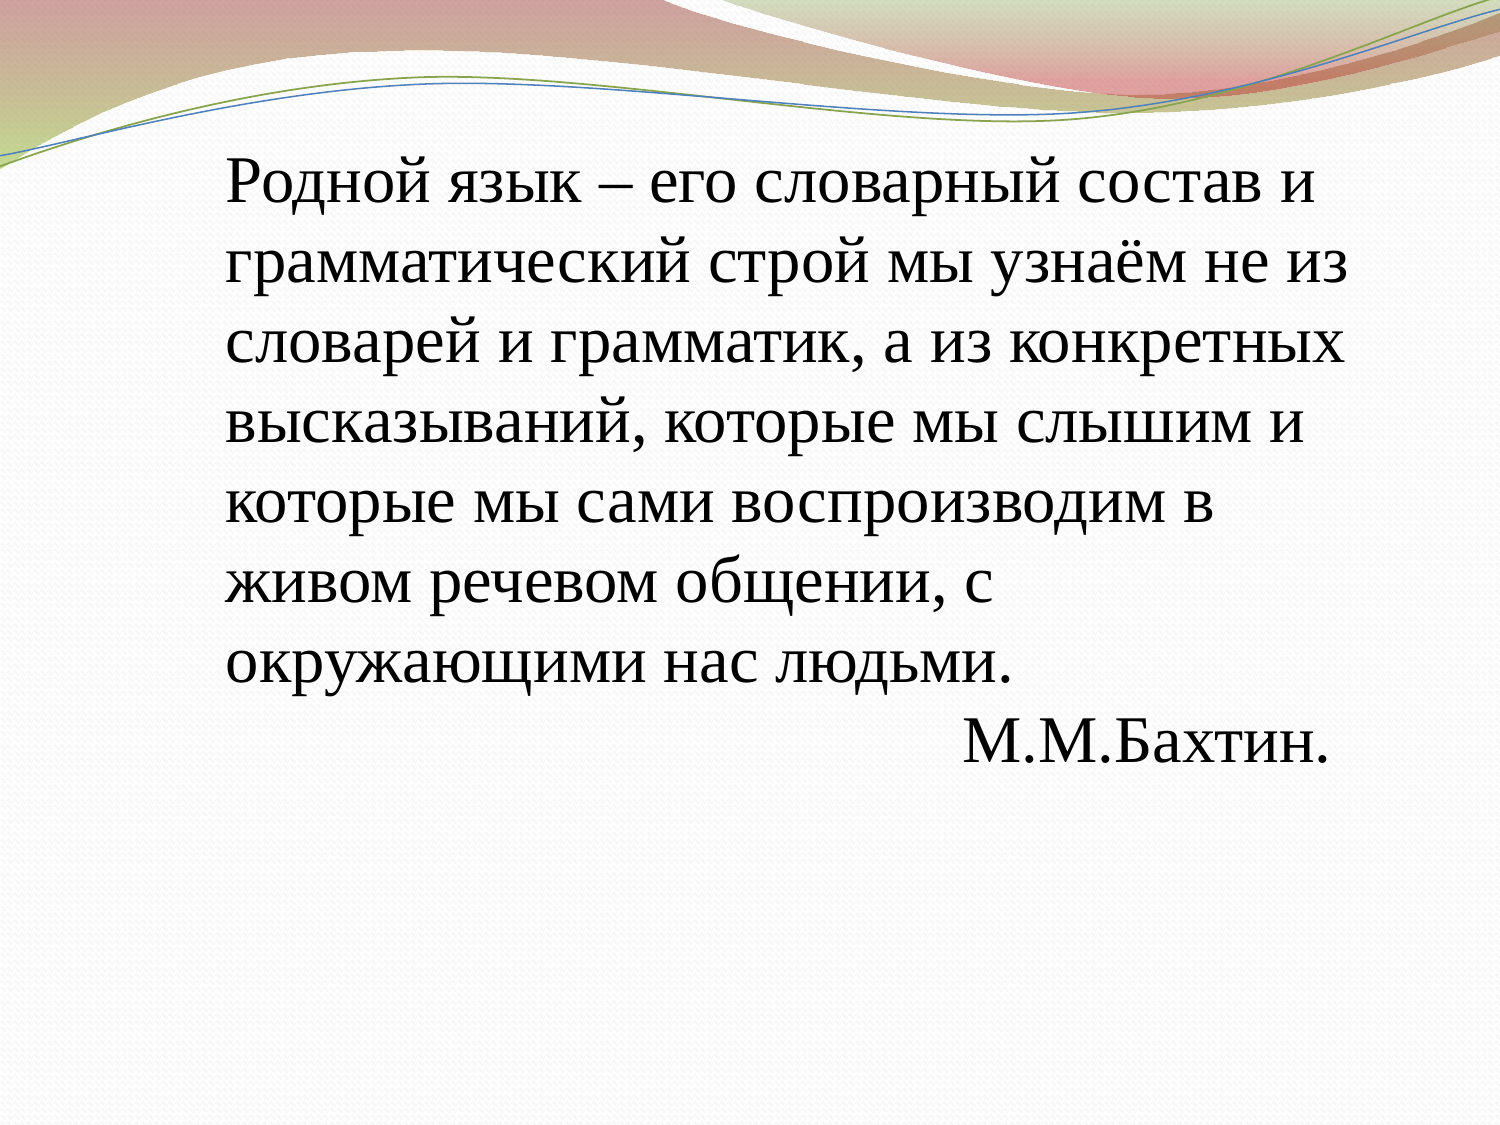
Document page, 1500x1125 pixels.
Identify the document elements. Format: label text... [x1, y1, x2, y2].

text_box Родной язык – его словарный состав и грамматический строй мы узнаём не из словарей и грамматик, а из конкретных высказываний, которые мы слышим и которые мы сами воспроизводим в живом речевом общении, с окружающими нас людьми. М.М.Бахтин. [210, 128, 1383, 864]
